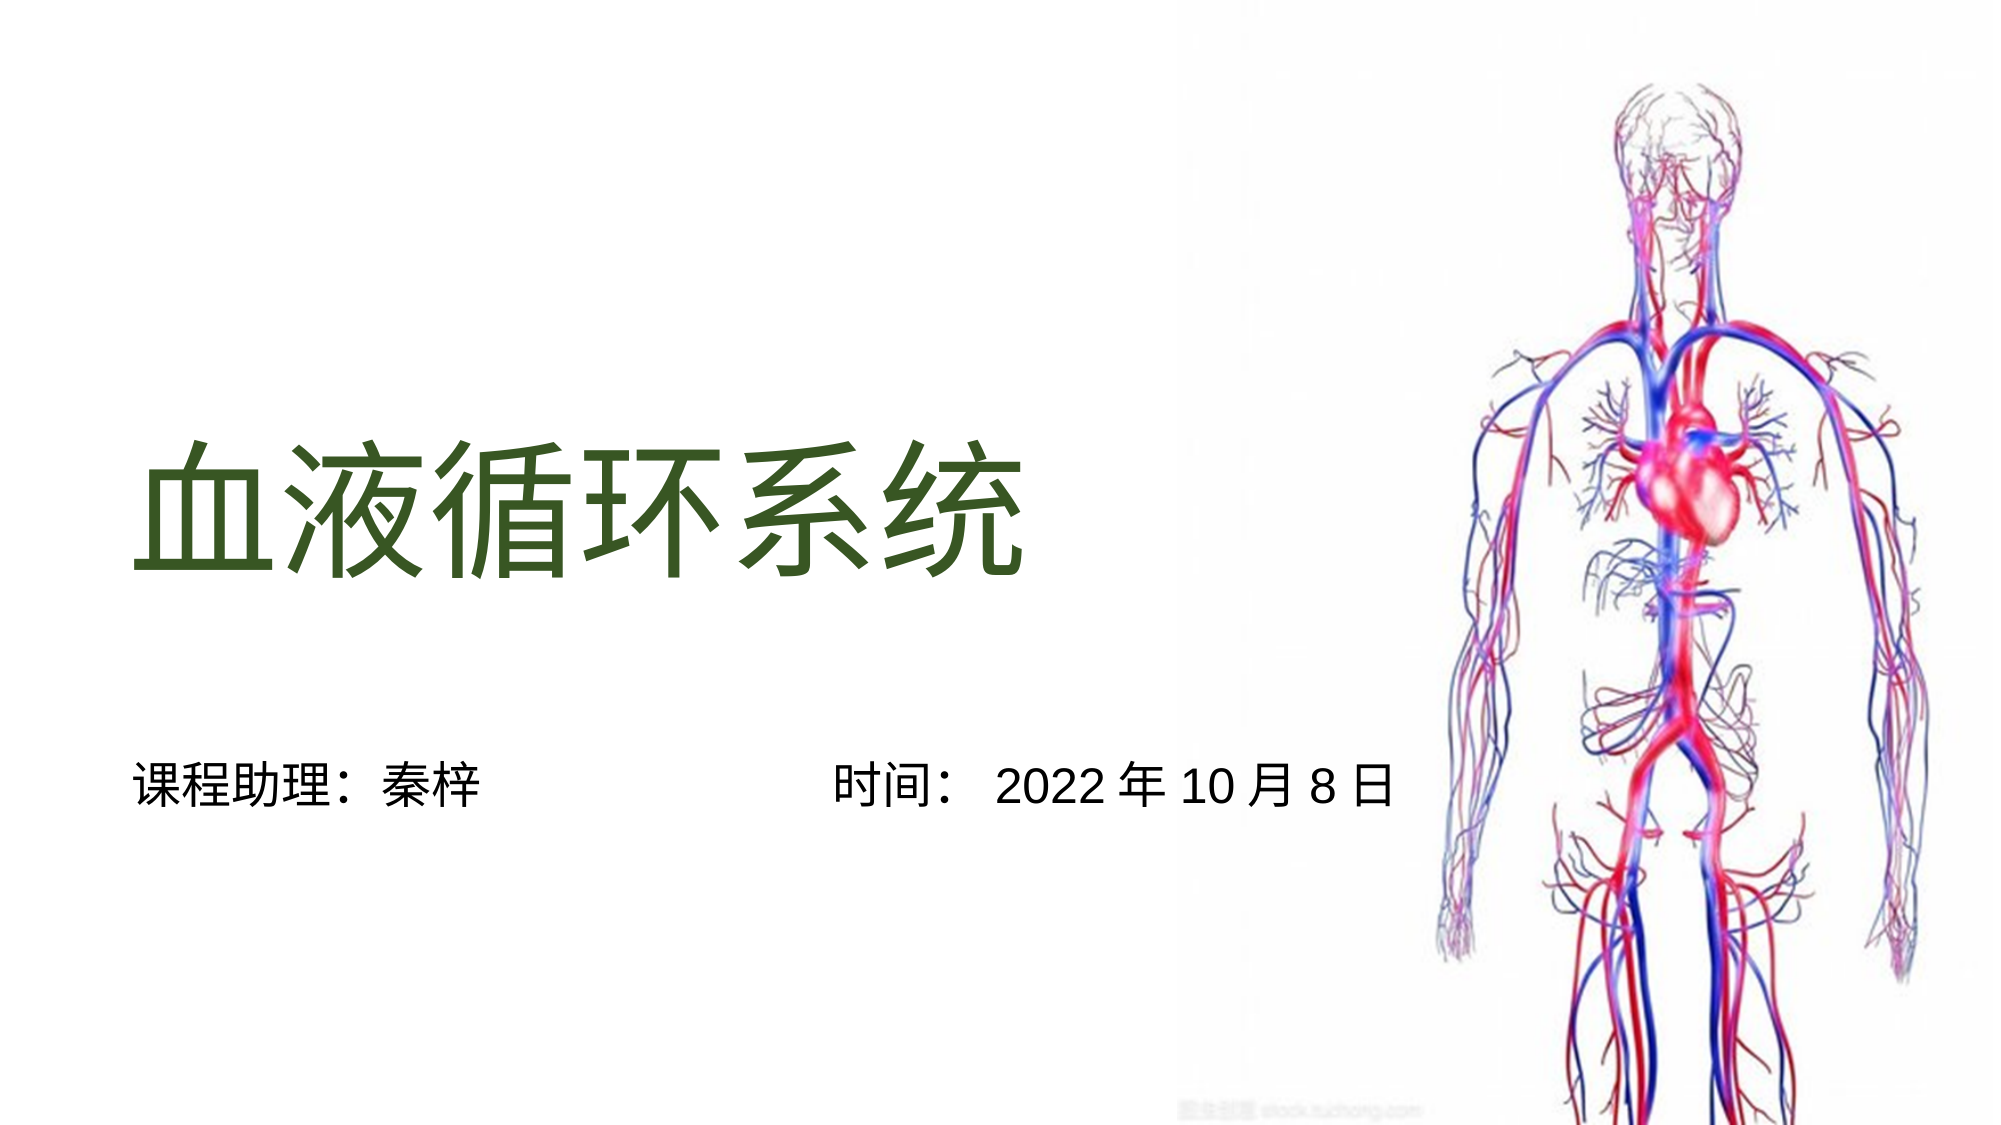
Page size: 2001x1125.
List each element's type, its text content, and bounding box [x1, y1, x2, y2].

text_box 课程助理：秦梓 [64, 746, 549, 822]
picture [1177, 0, 1993, 1125]
text_box 血液循环系统 [114, 408, 1177, 604]
text_box 时间：2022年10月8日 [785, 746, 1177, 822]
